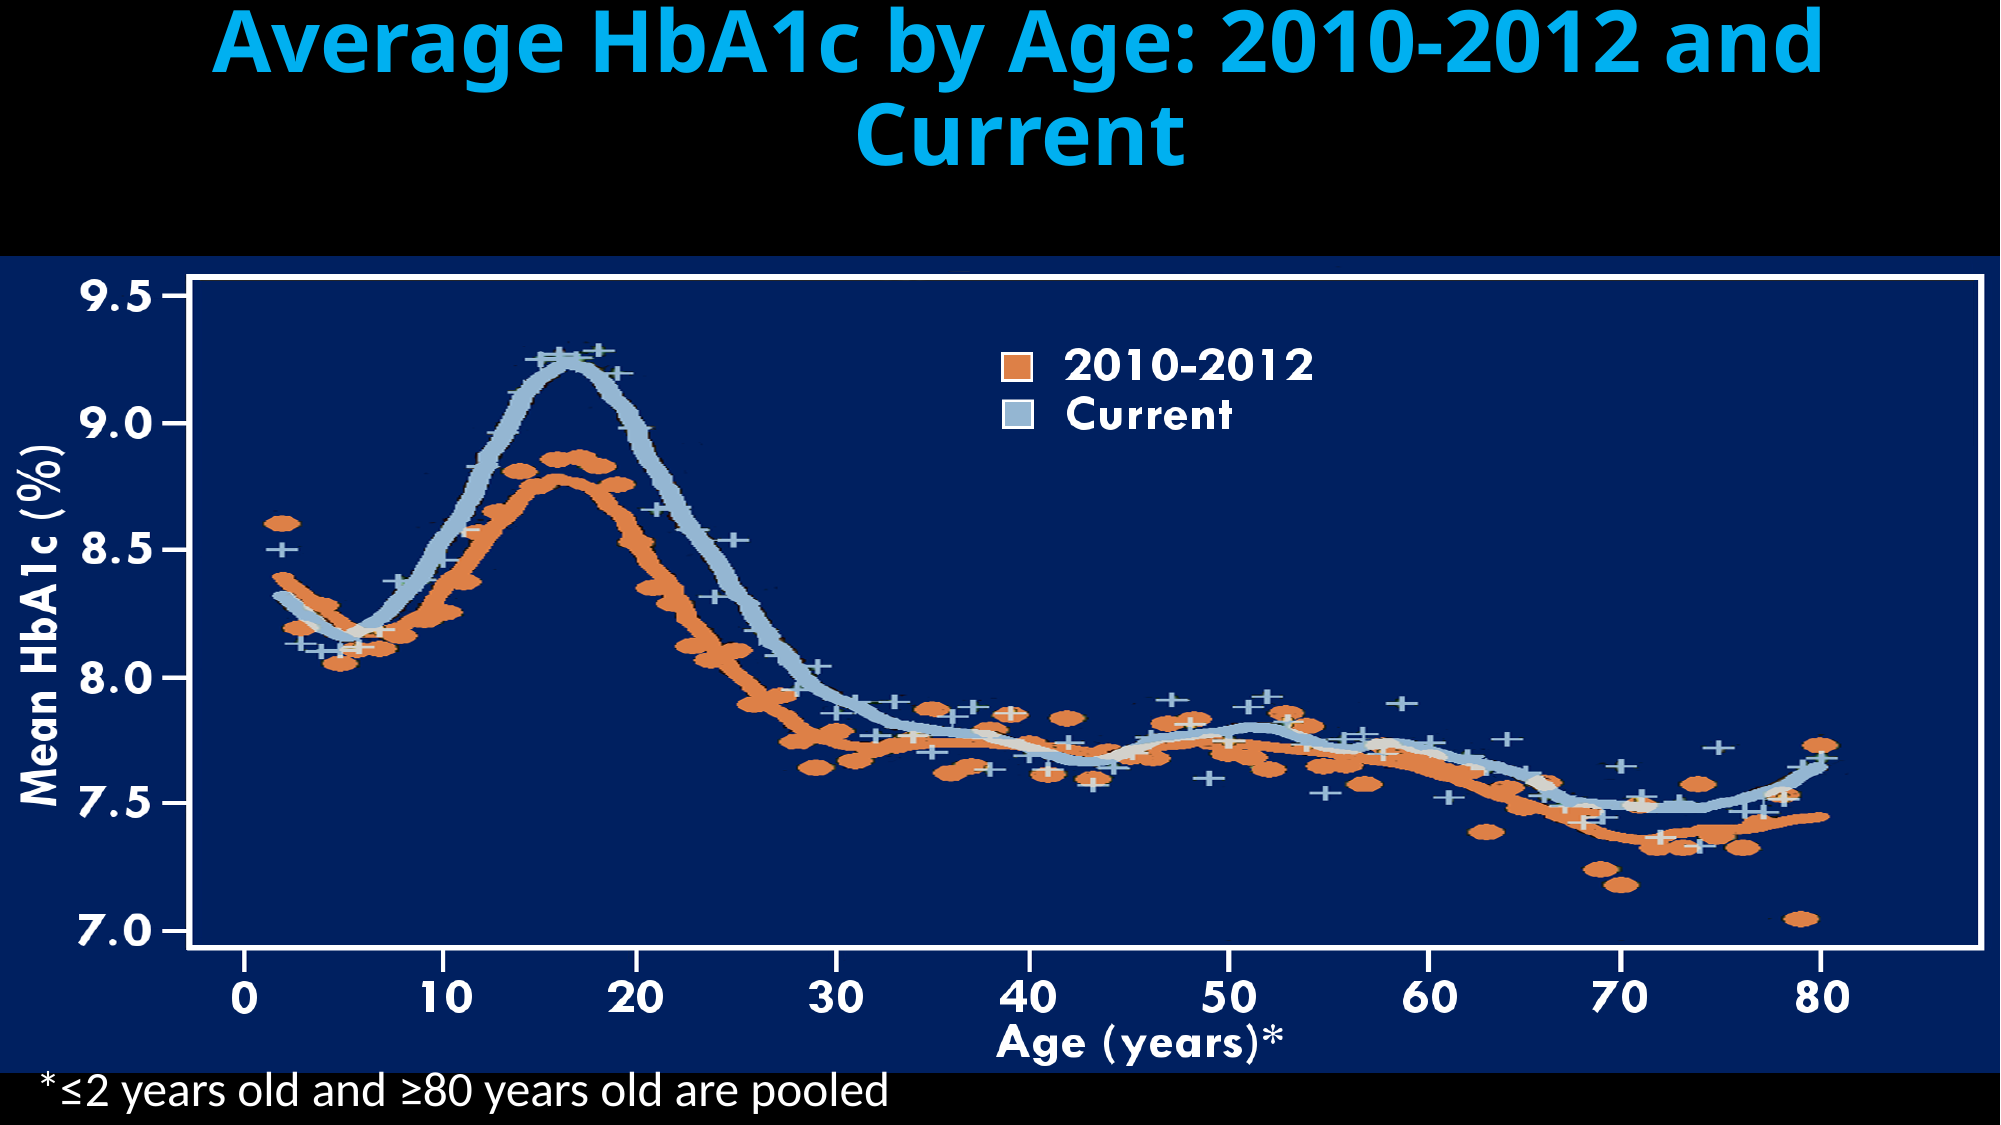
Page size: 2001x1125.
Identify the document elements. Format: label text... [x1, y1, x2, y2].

text_box *≤2 years old and ≥80 years old are pooled [21, 1073, 966, 1124]
text_box Average HbA1c by Age: 2010-2012 and Current [78, 0, 1963, 193]
picture [0, 256, 2000, 1073]
